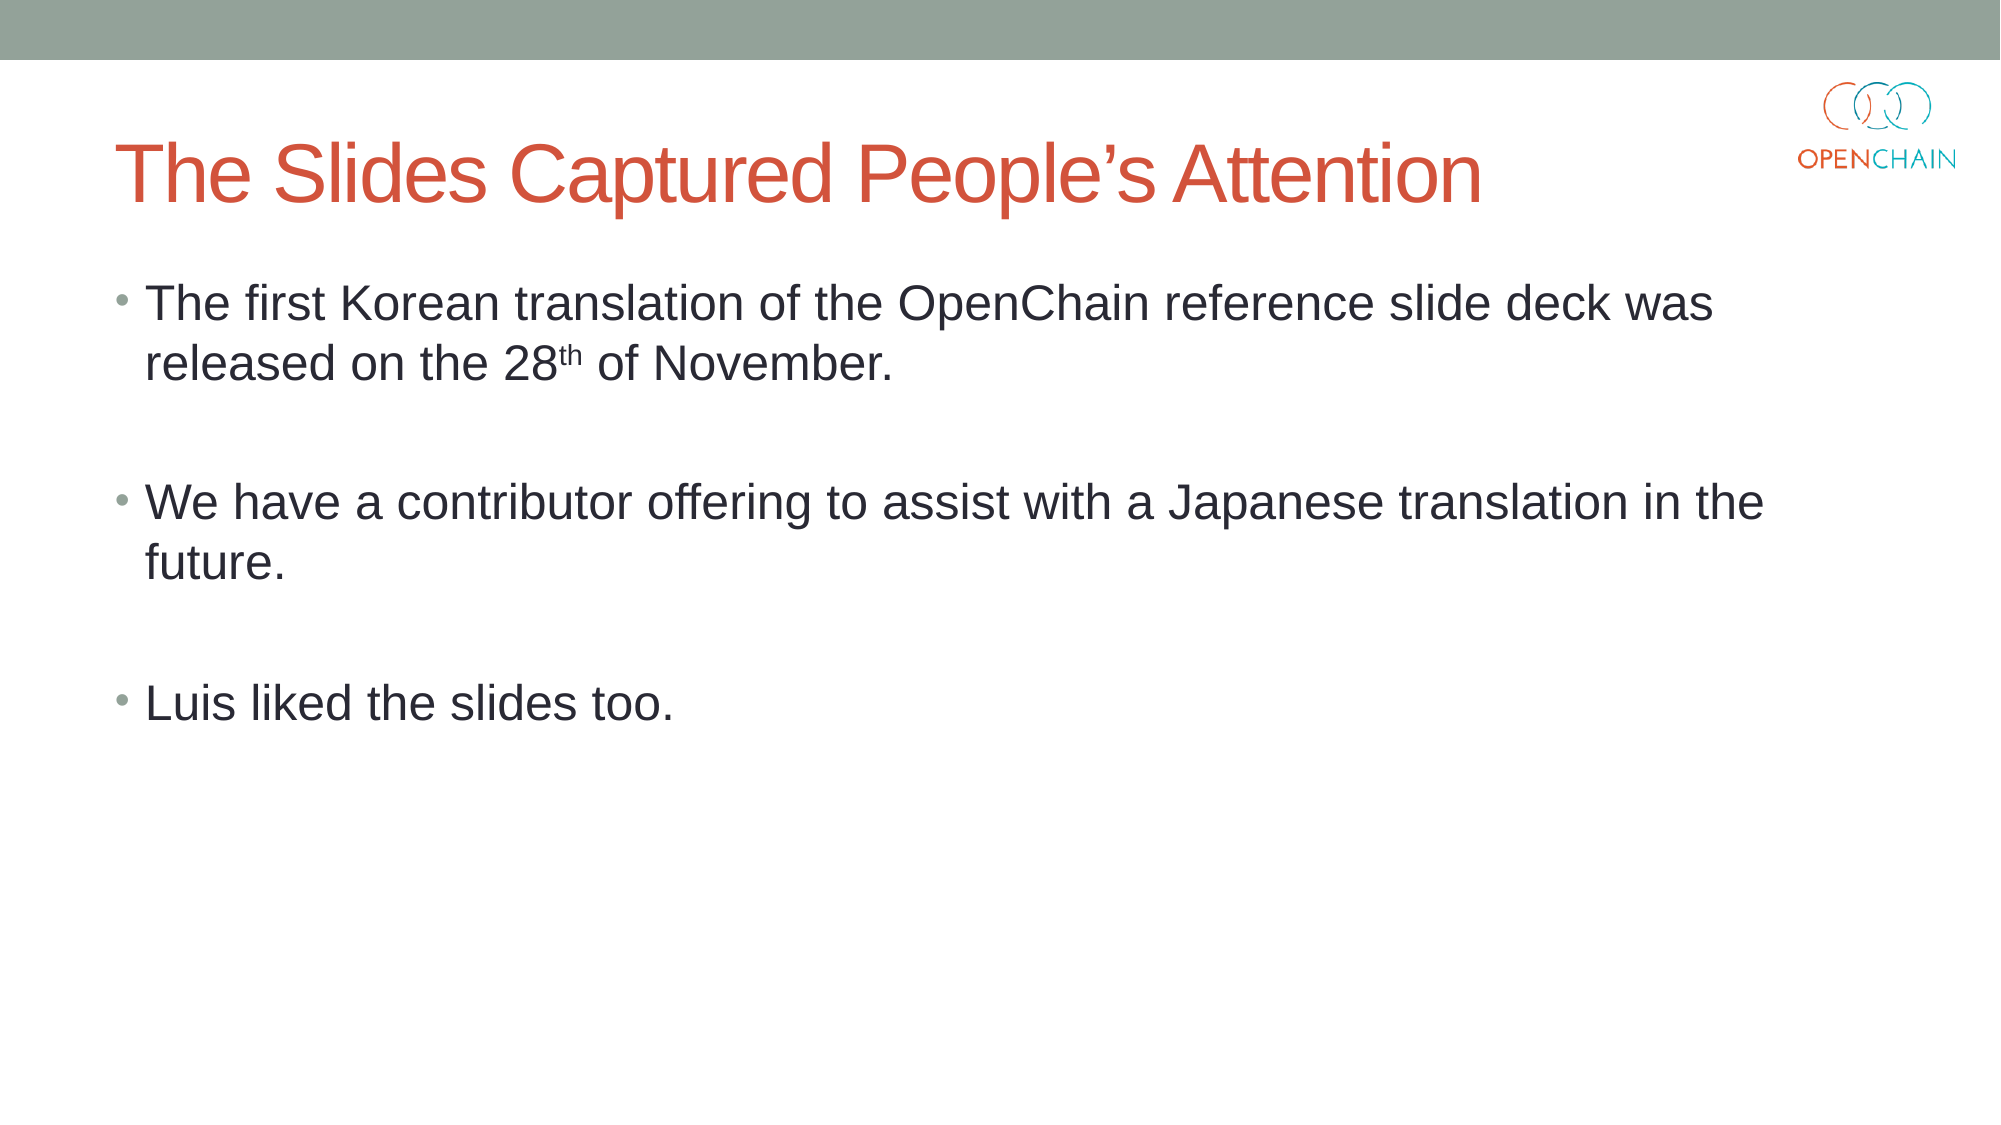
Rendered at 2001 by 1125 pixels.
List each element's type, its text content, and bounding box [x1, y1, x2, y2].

title The Slides Captured People’s Attention [99, 87, 1900, 250]
list The first Korean translation of the OpenChain reference slide deck was released on the 28th of November. We have a contributor offering to assist with a Japanese translation in the future. Luis liked the slides too. [99, 262, 1900, 1063]
picture [1798, 82, 1955, 169]
